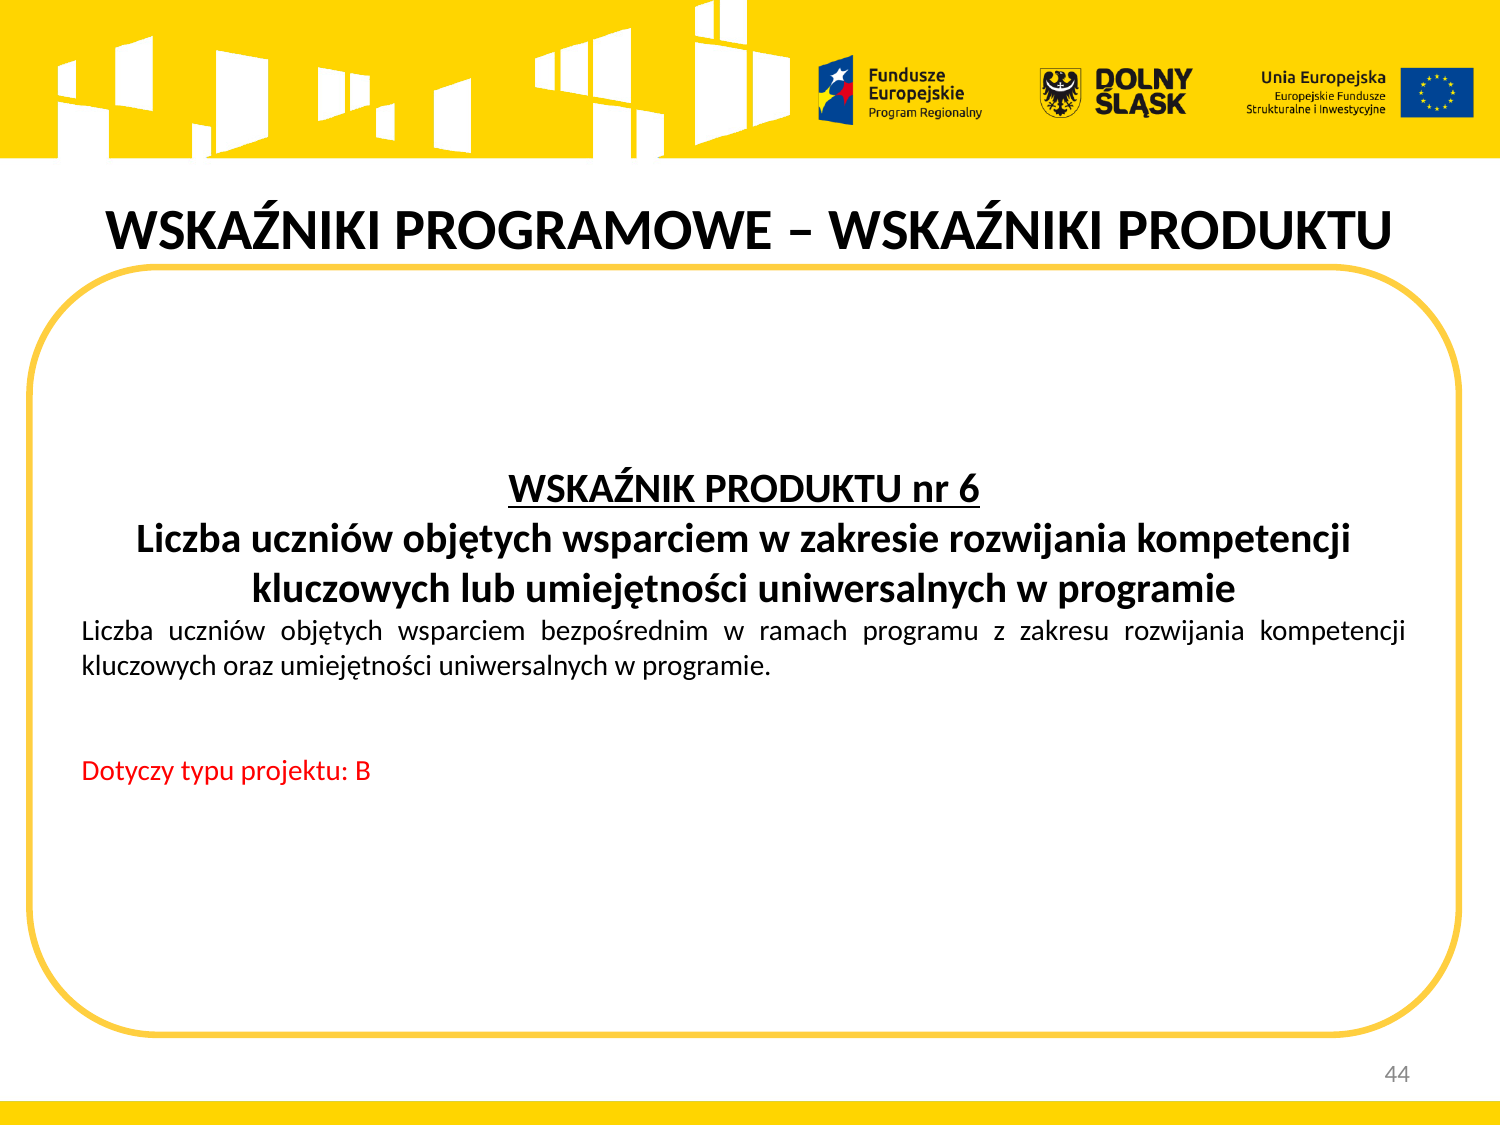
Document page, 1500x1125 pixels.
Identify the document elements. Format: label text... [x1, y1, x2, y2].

picture [0, 0, 1500, 1125]
text_box WSKAŹNIK PRODUKTU nr 6 Liczba uczniów objętych wsparciem w zakresie rozwijania kompetencji kluczowych lub umiejętności uniwersalnych w programie Liczba uczniów objętych wsparciem bezpośrednim w ramach programu z zakresu rozwijania kompetencji kluczowych oraz umiejętności uniwersalnych w programie. Dotyczy typu projektu: B [26, 263, 1463, 1039]
title WSKAŹNIKI PROGRAMOWE – WSKAŹNIKI PRODUKTU [74, 184, 1426, 268]
slide_number 44 [1074, 1042, 1425, 1103]
